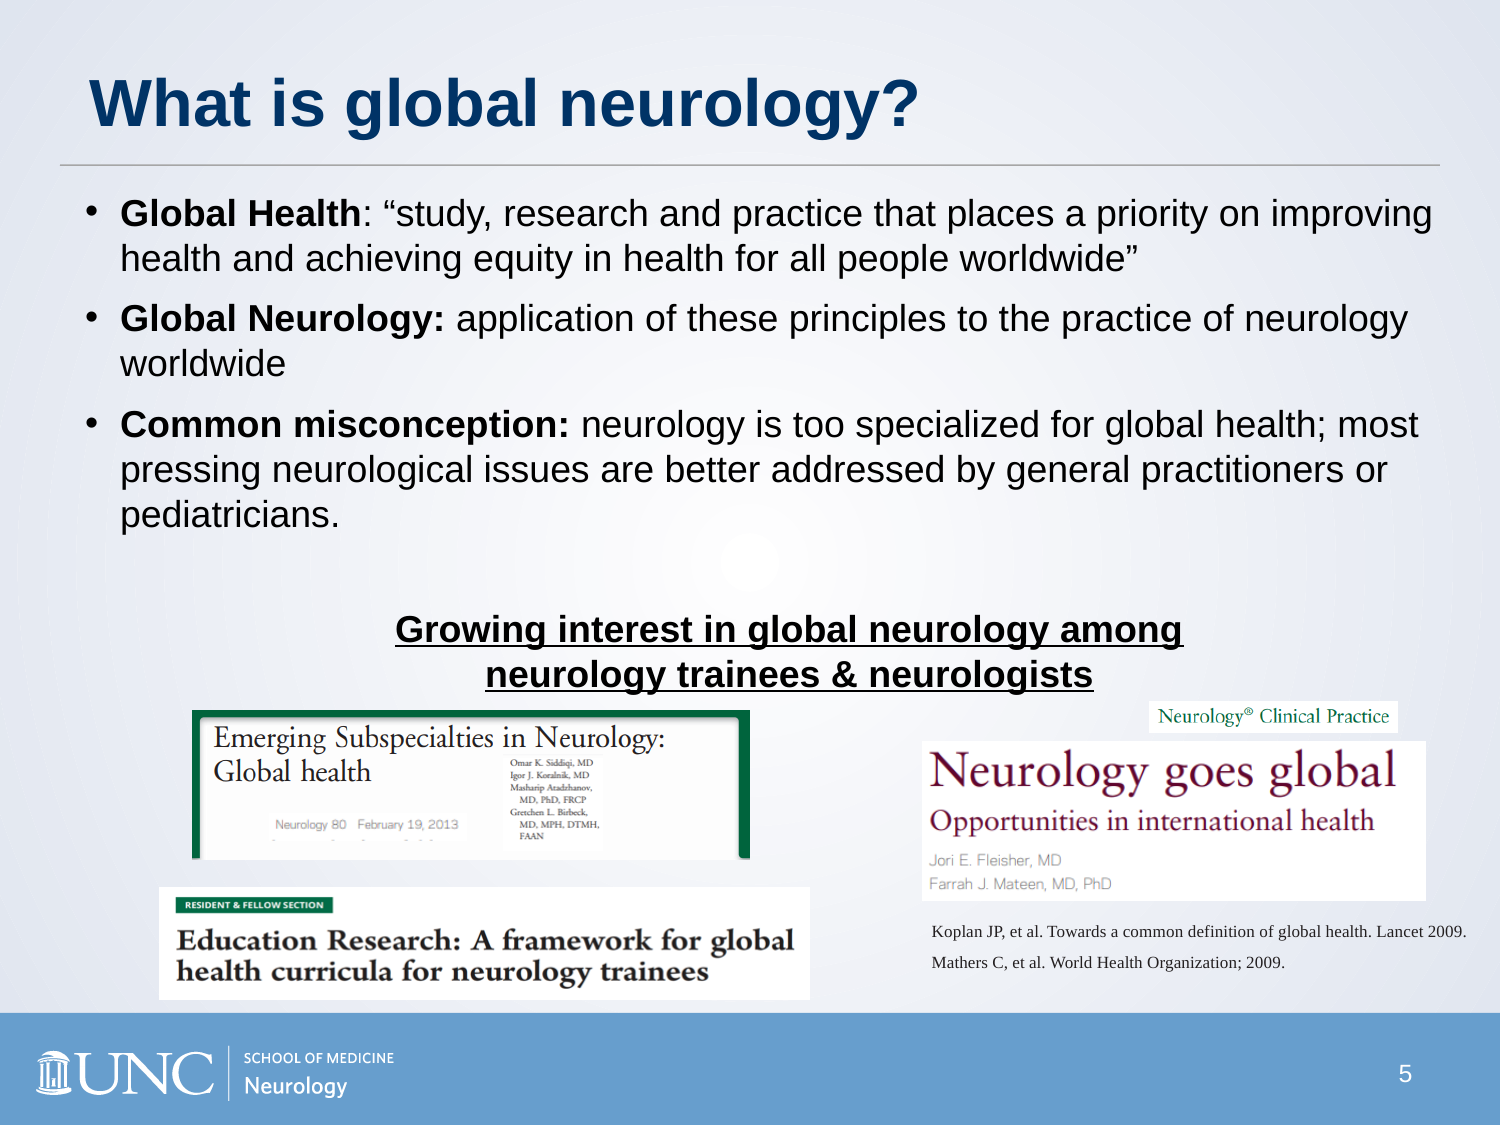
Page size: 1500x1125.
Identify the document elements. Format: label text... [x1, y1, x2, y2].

text_box Koplan JP, et al. Towards a common definition of global health. Lancet 2009. [916, 912, 1500, 949]
picture [159, 887, 810, 1000]
picture [922, 741, 1426, 901]
text_box Growing interest in global neurology among neurology trainees & neurologists [294, 597, 1285, 703]
picture [191, 710, 751, 861]
text_box Global Health: “study, research and practice that places a priority on improving health and achieving equity in health for all people worldwide” Global Neurology: application of these principles to the practice of neurology worldwide Common misconception: neurology is too specialized for global health; most pressing neurological issues are better addressed by general practitioners or pediatricians. [70, 181, 1450, 543]
text_box Mathers C, et al. World Health Organization; 2009. [916, 943, 1375, 980]
title What is global neurology? [89, 37, 1243, 148]
picture [1148, 701, 1398, 733]
picture [12, 1010, 425, 1122]
